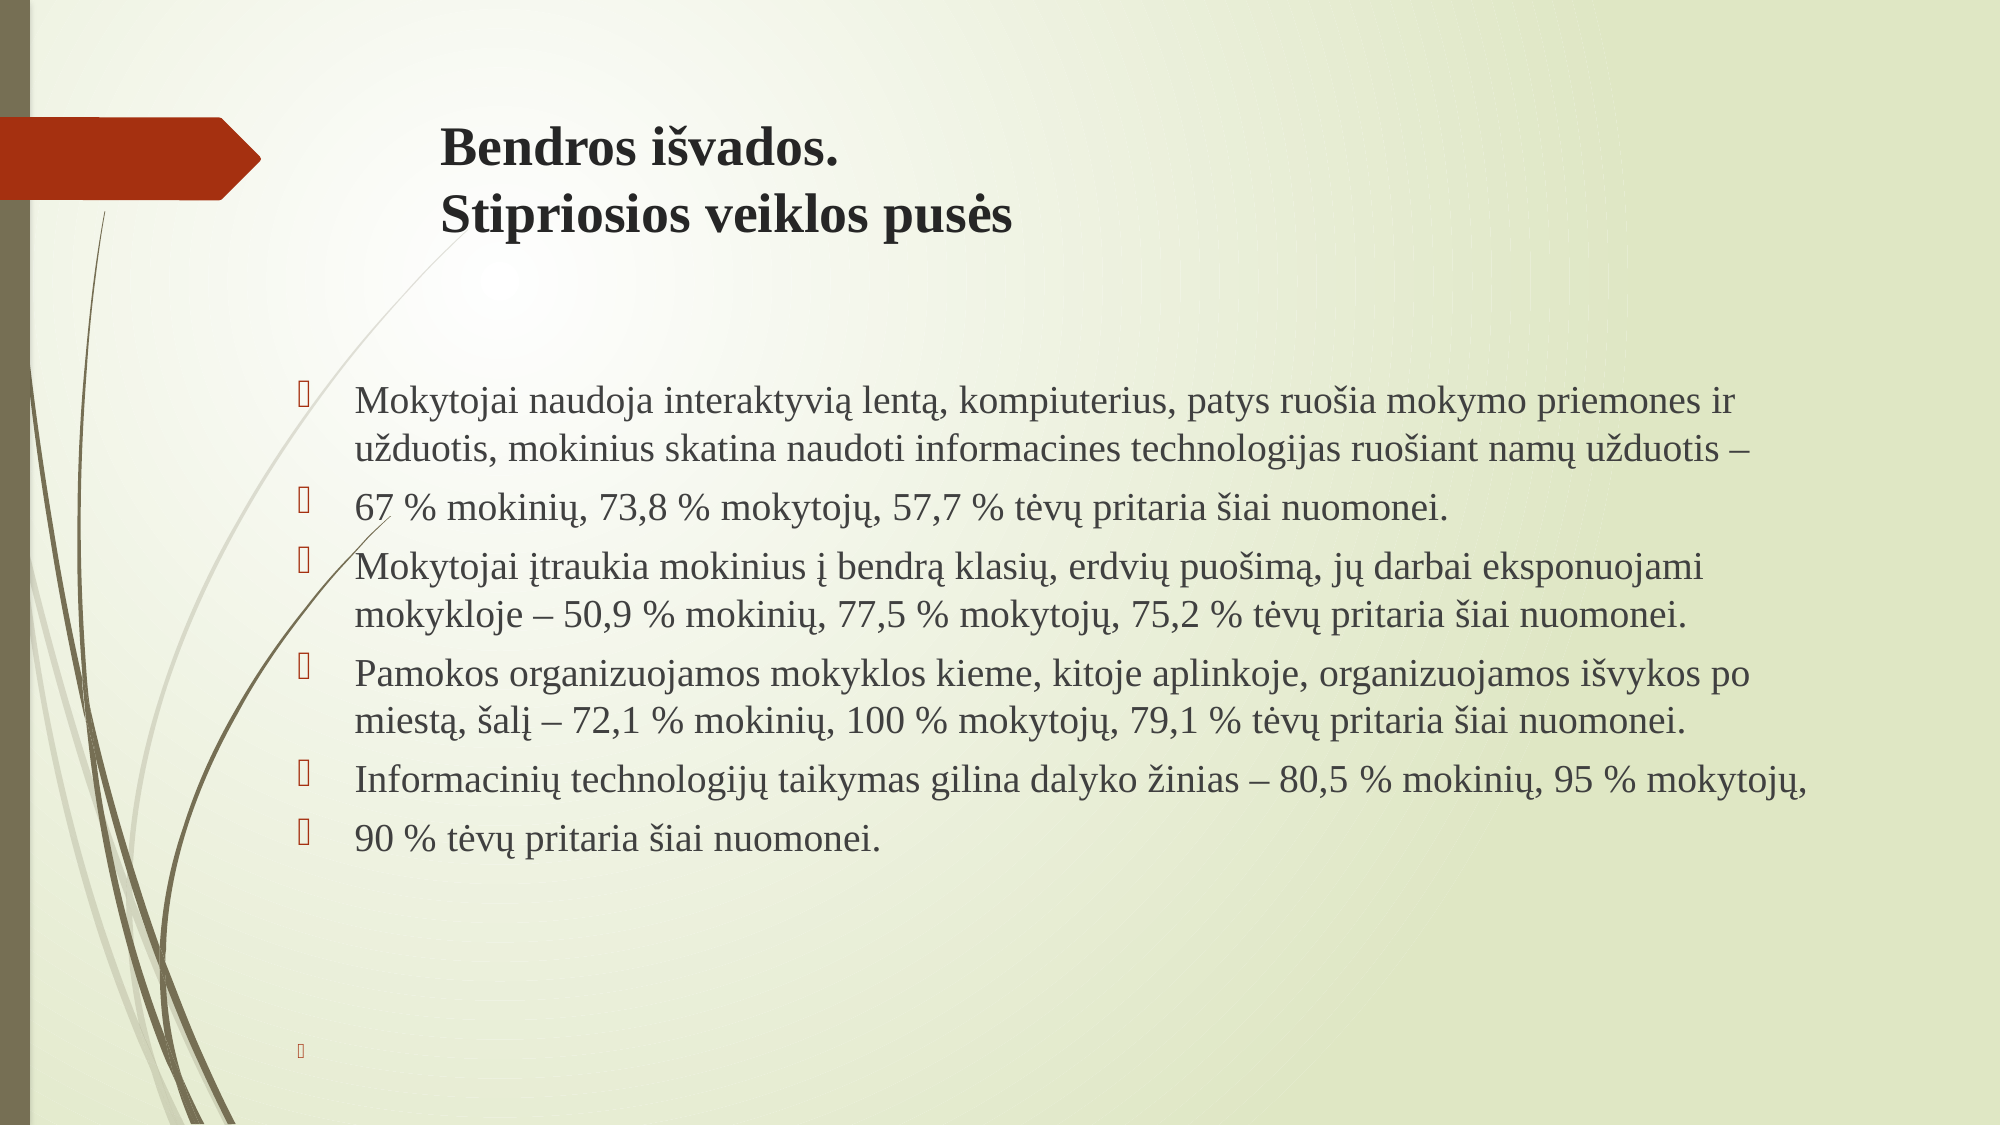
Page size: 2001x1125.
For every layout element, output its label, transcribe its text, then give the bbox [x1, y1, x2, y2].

title Bendros išvados. Stipriosios veiklos pusės [425, 102, 1888, 313]
list Mokytojai naudoja interaktyvią lentą, kompiuterius, patys ruošia mokymo priemones ir užduotis, mokinius skatina naudoti informacines technologijas ruošiant namų užduotis – 67 % mokinių, 73,8 % mokytojų, 57,7 % tėvų pritaria šiai nuomonei. Mokytojai įtraukia mokinius į bendrą klasių, erdvių puošimą, jų darbai eksponuojami mokykloje – 50,9 % mokinių, 77,5 % mokytojų, 75,2 % tėvų pritaria šiai nuomonei. Pamokos organizuojamos mokyklos kieme, kitoje aplinkoje, organizuojamos išvykos po miestą, šalį – 72,1 % mokinių, 100 % mokytojų, 79,1 % tėvų pritaria šiai nuomonei. Informacinių technologijų taikymas gilina dalyko žinias – 80,5 % mokinių, 95 % mokytojų, 90 % tėvų pritaria šiai nuomonei. [282, 329, 1888, 1082]
